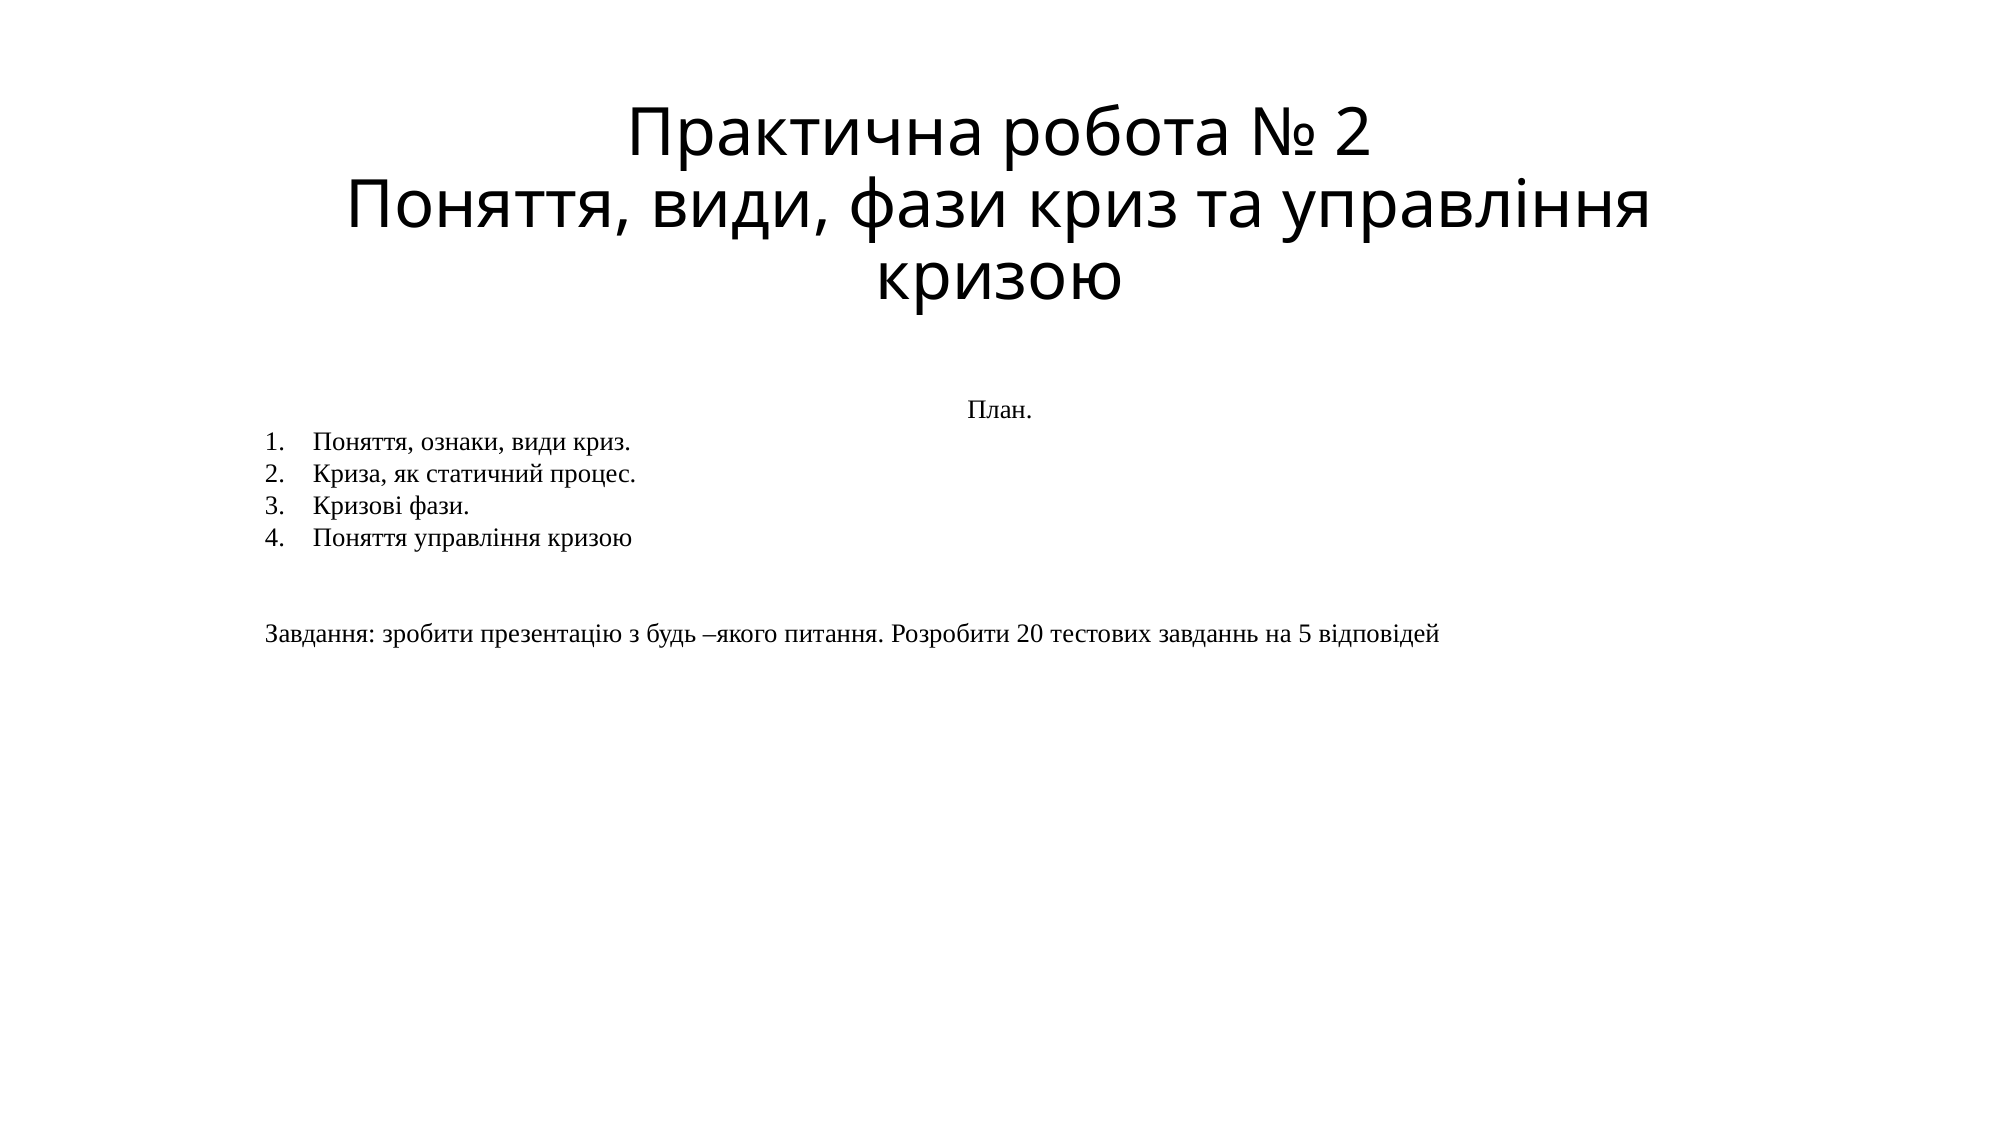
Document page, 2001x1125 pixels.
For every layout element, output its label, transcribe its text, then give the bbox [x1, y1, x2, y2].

subtitle План. Поняття, ознаки, види криз. Криза, як статичний процес. Кризові фази. Поняття управління кризою Завдання: зробити презентацію з будь –якого питання. Розробити 20 тестових завданнь на 5 відповідей [249, 387, 1750, 660]
title Практична робота № 2 Поняття, види, фази криз та управління кризою [249, 184, 1750, 322]
